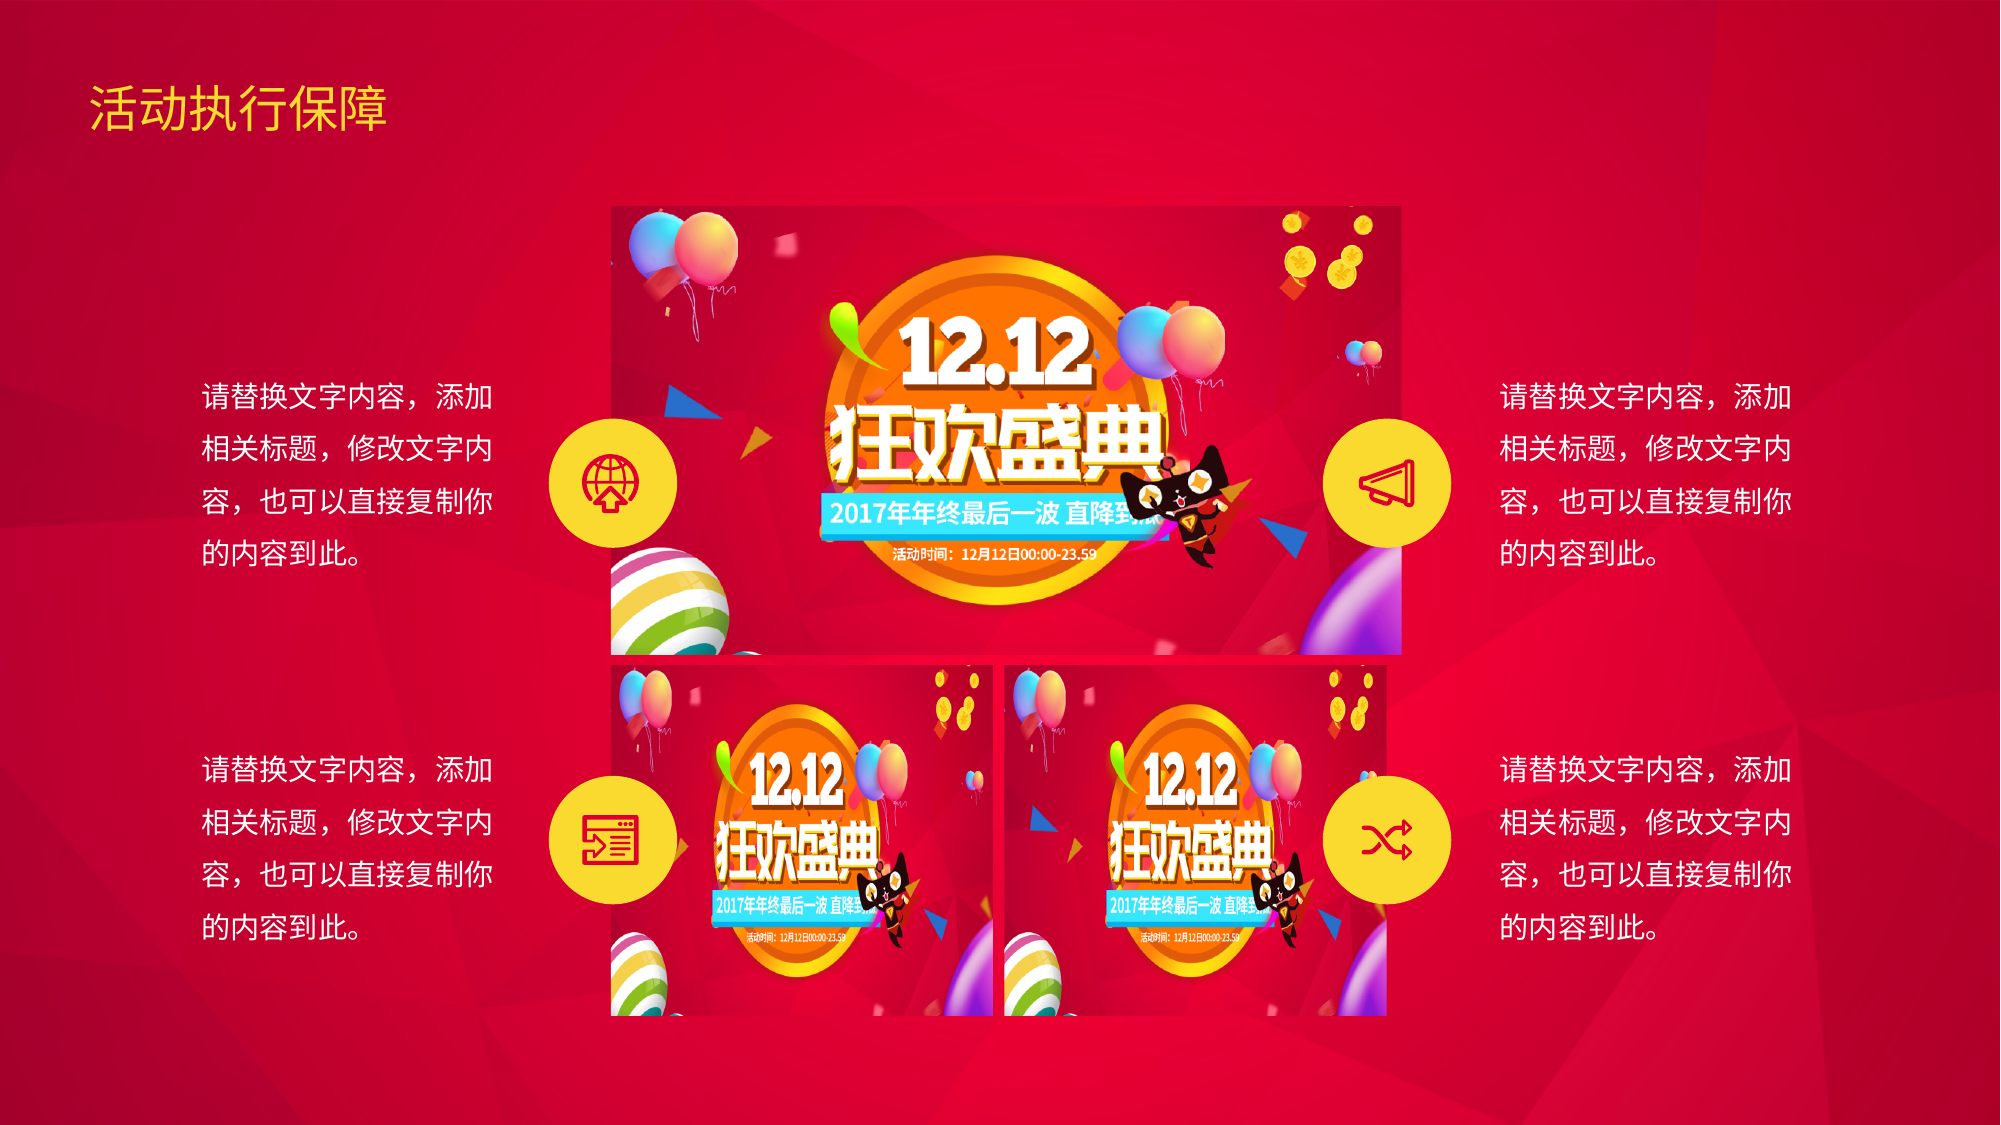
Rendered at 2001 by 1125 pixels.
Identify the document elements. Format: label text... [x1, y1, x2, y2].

text_box [610, 206, 1402, 655]
text_box 请替换文字内容，添加相关标题，修改文字内容，也可以直接复制你的内容到此。 [1485, 353, 1833, 578]
text_box 请替换文字内容，添加相关标题，修改文字内容，也可以直接复制你的内容到此。 [1485, 726, 1833, 952]
text_box 请替换文字内容，添加相关标题，修改文字内容，也可以直接复制你的内容到此。 [186, 353, 534, 578]
text_box [610, 665, 993, 1016]
text_box 活动执行保障 [73, 70, 404, 146]
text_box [1322, 418, 1452, 548]
picture [0, 0, 2000, 1125]
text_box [548, 775, 678, 905]
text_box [1322, 775, 1452, 905]
text_box 请替换文字内容，添加相关标题，修改文字内容，也可以直接复制你的内容到此。 [186, 726, 534, 952]
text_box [548, 418, 678, 548]
text_box [1004, 665, 1387, 1016]
